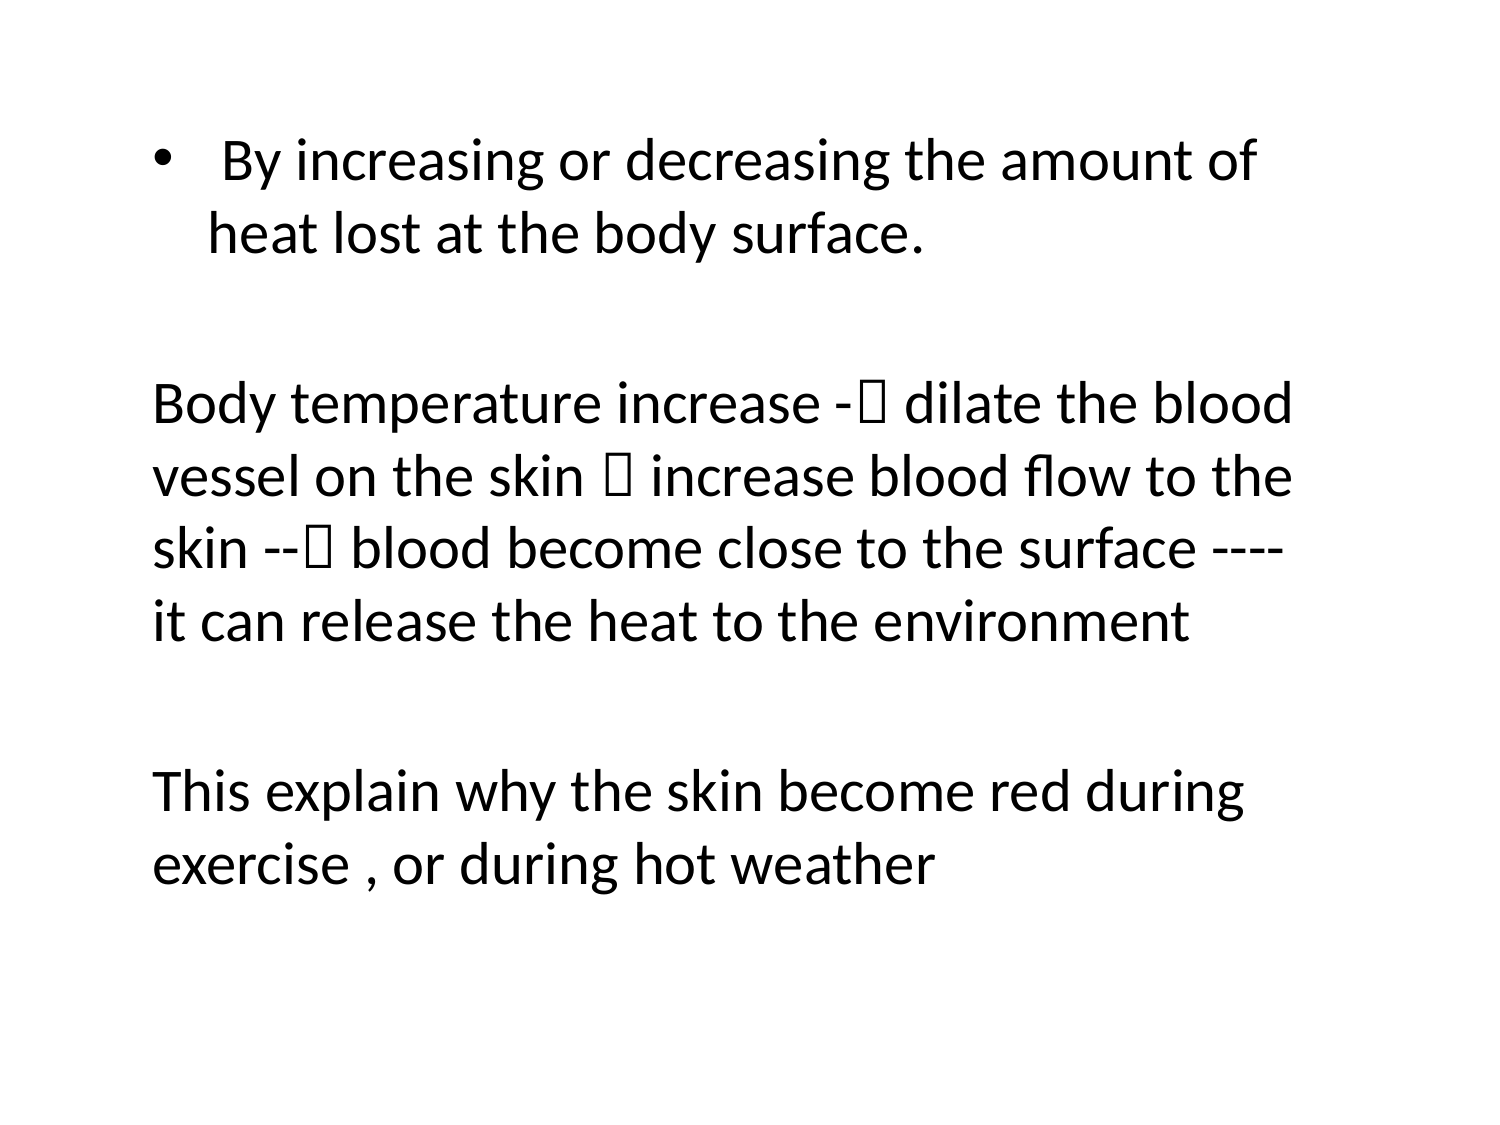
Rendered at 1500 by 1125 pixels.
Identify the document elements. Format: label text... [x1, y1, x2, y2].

list By increasing or decreasing the amount of heat lost at the body surface. Body temperature increase - dilate the blood vessel on the skin  increase blood flow to the skin -- blood become close to the surface ---- it can release the heat to the environment This explain why the skin become red during exercise , or during hot weather [137, 112, 1325, 939]
